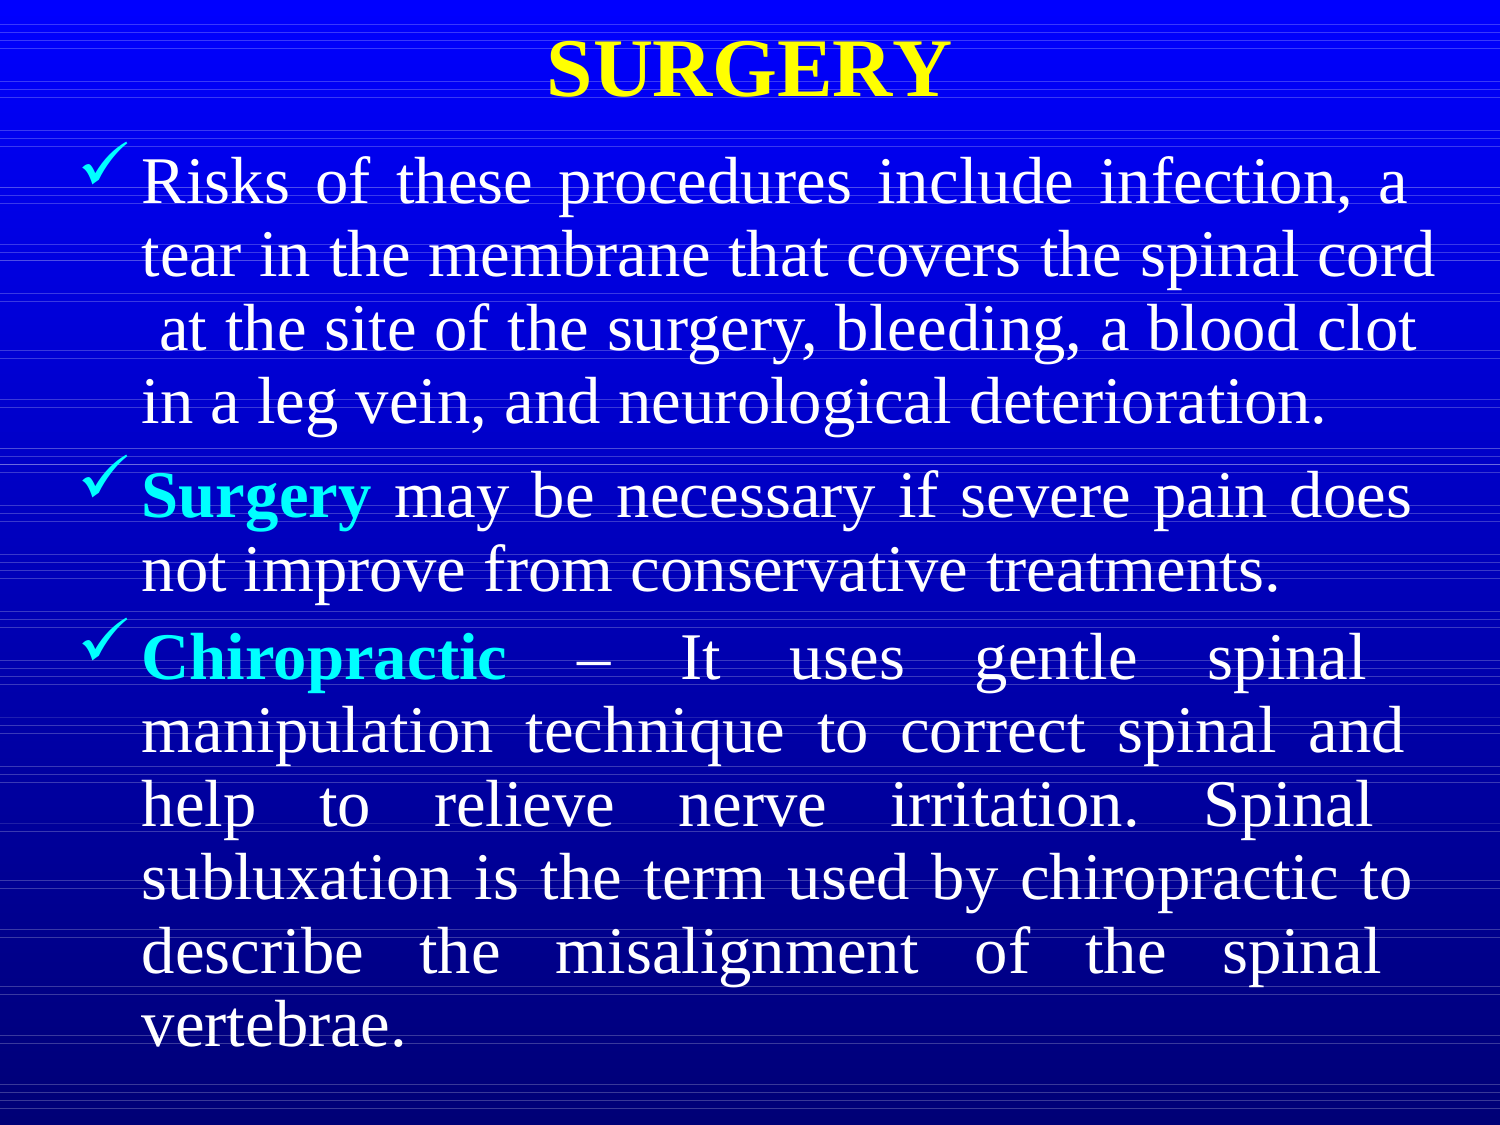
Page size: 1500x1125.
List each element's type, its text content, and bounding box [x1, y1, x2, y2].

title SURGERY [544, 11, 956, 136]
text_box Risks of these procedures include infection, a tear in the membrane that covers the spinal cord at the site of the surgery, bleeding, a blood clot in a leg vein, and neurological deterioration. Surgery may be necessary if severe pain does not improve from conservative treatments. Chiropractic – It uses gentle spinal manipulation technique to correct spinal and help to relieve nerve irritation. Spinal subluxation is the term used by chiropractic to describe the misalignment of the spinal vertebrae. [74, 136, 1438, 1062]
